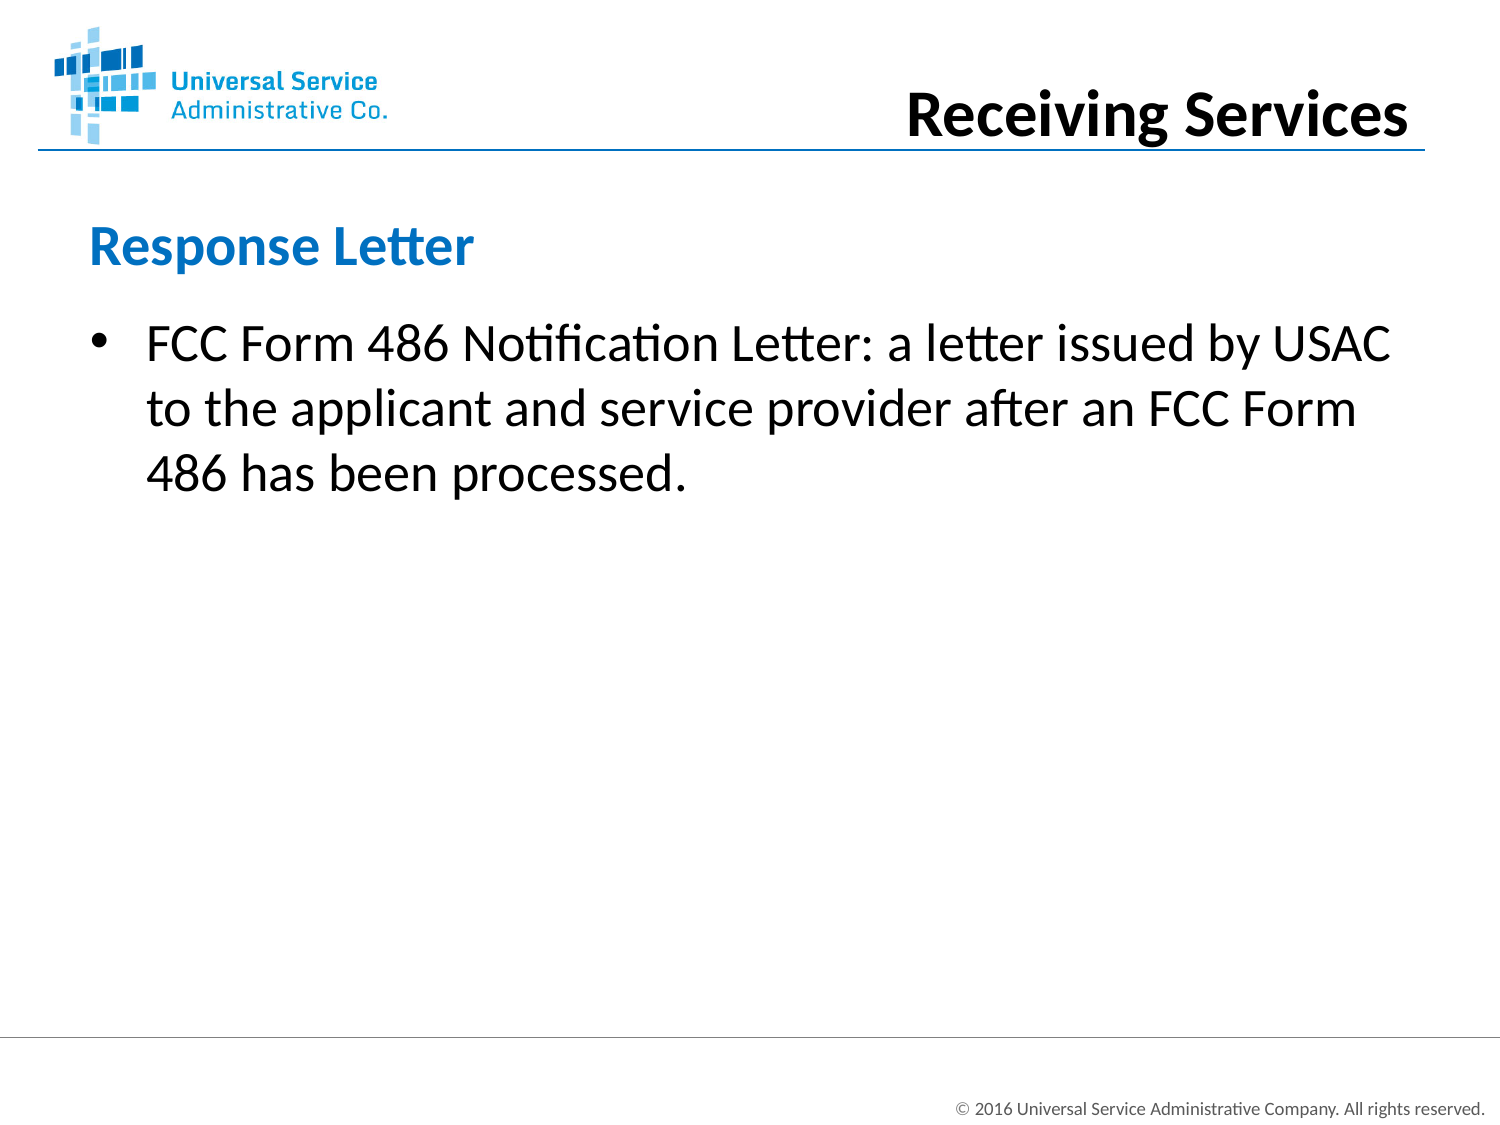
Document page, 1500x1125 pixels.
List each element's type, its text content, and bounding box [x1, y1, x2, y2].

title Response Letter [75, 200, 1425, 300]
list FCC Form 486 Notification Letter: a letter issued by USAC to the applicant and service provider after an FCC Form 486 has been processed. [75, 300, 1425, 1013]
picture [5, 16, 435, 158]
list Receiving Services [412, 62, 1425, 150]
